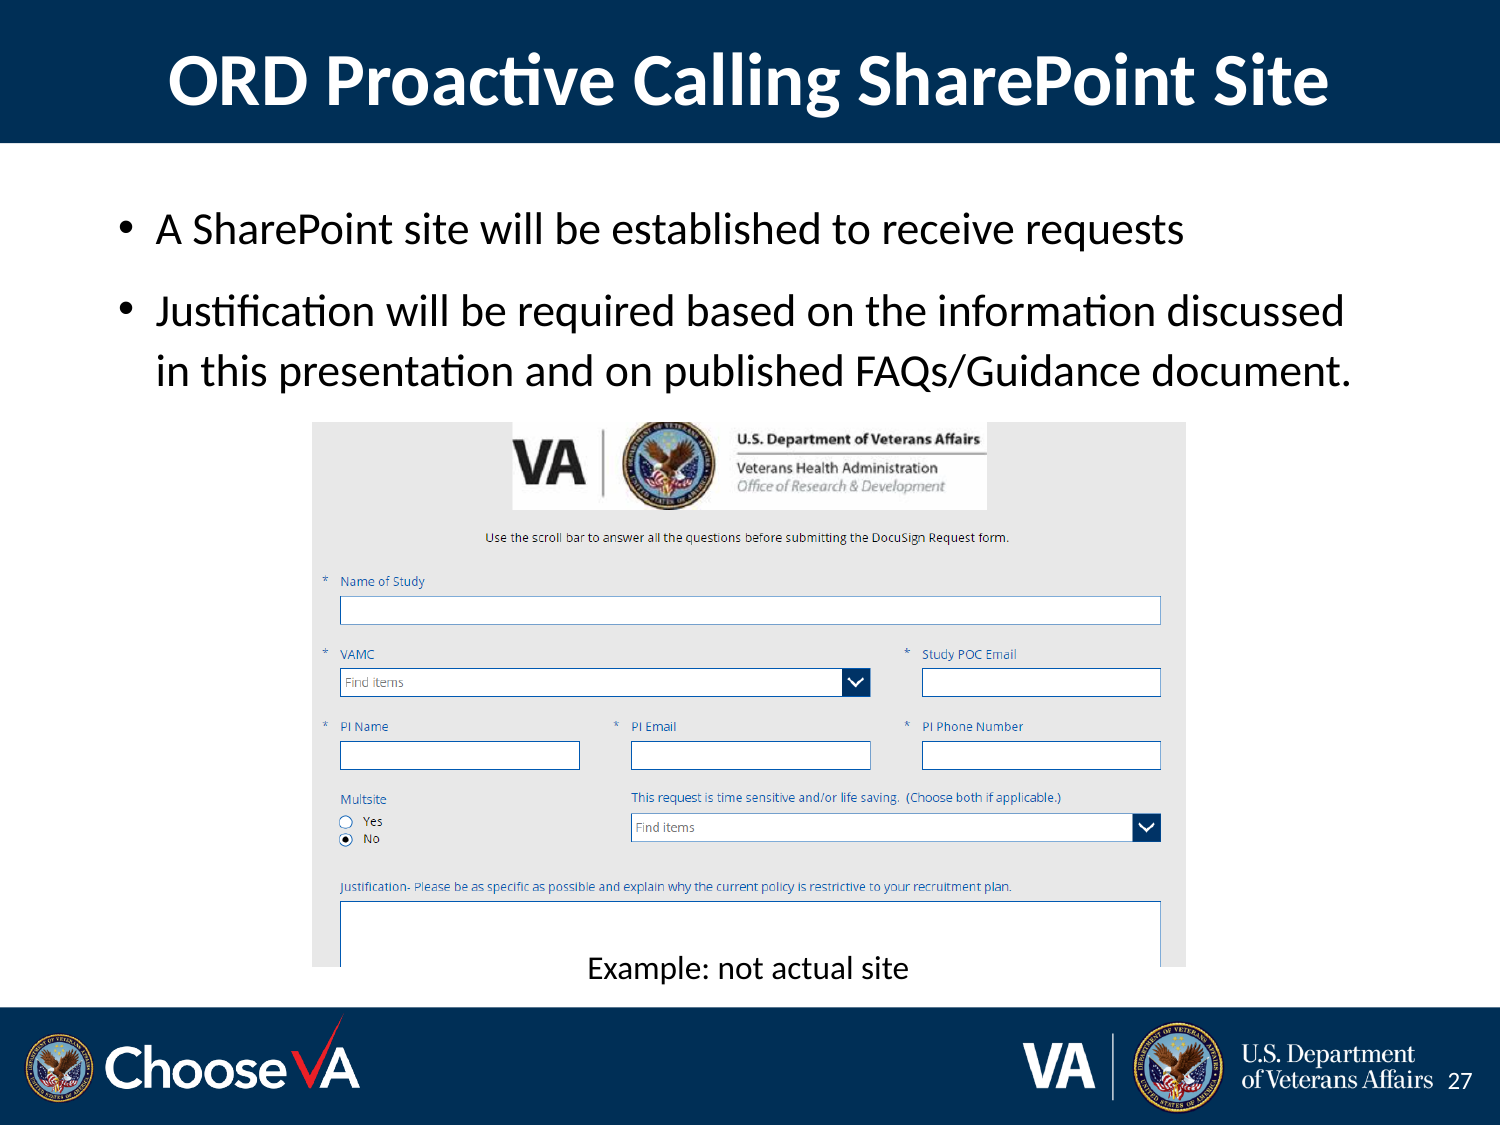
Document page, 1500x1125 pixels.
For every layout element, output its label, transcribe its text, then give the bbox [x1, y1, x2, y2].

list A SharePoint site will be established to receive requests Justification will be required based on the information discussed in this presentation and on published FAQs/Guidance document. [103, 186, 1397, 977]
text_box Example: not actual site [572, 967, 1004, 994]
picture [24, 1012, 360, 1103]
picture [1017, 1014, 1438, 1120]
title ORD Proactive Calling SharePoint Site [103, 19, 1397, 143]
slide_number 27 [1425, 1050, 1488, 1110]
picture [312, 422, 1188, 967]
